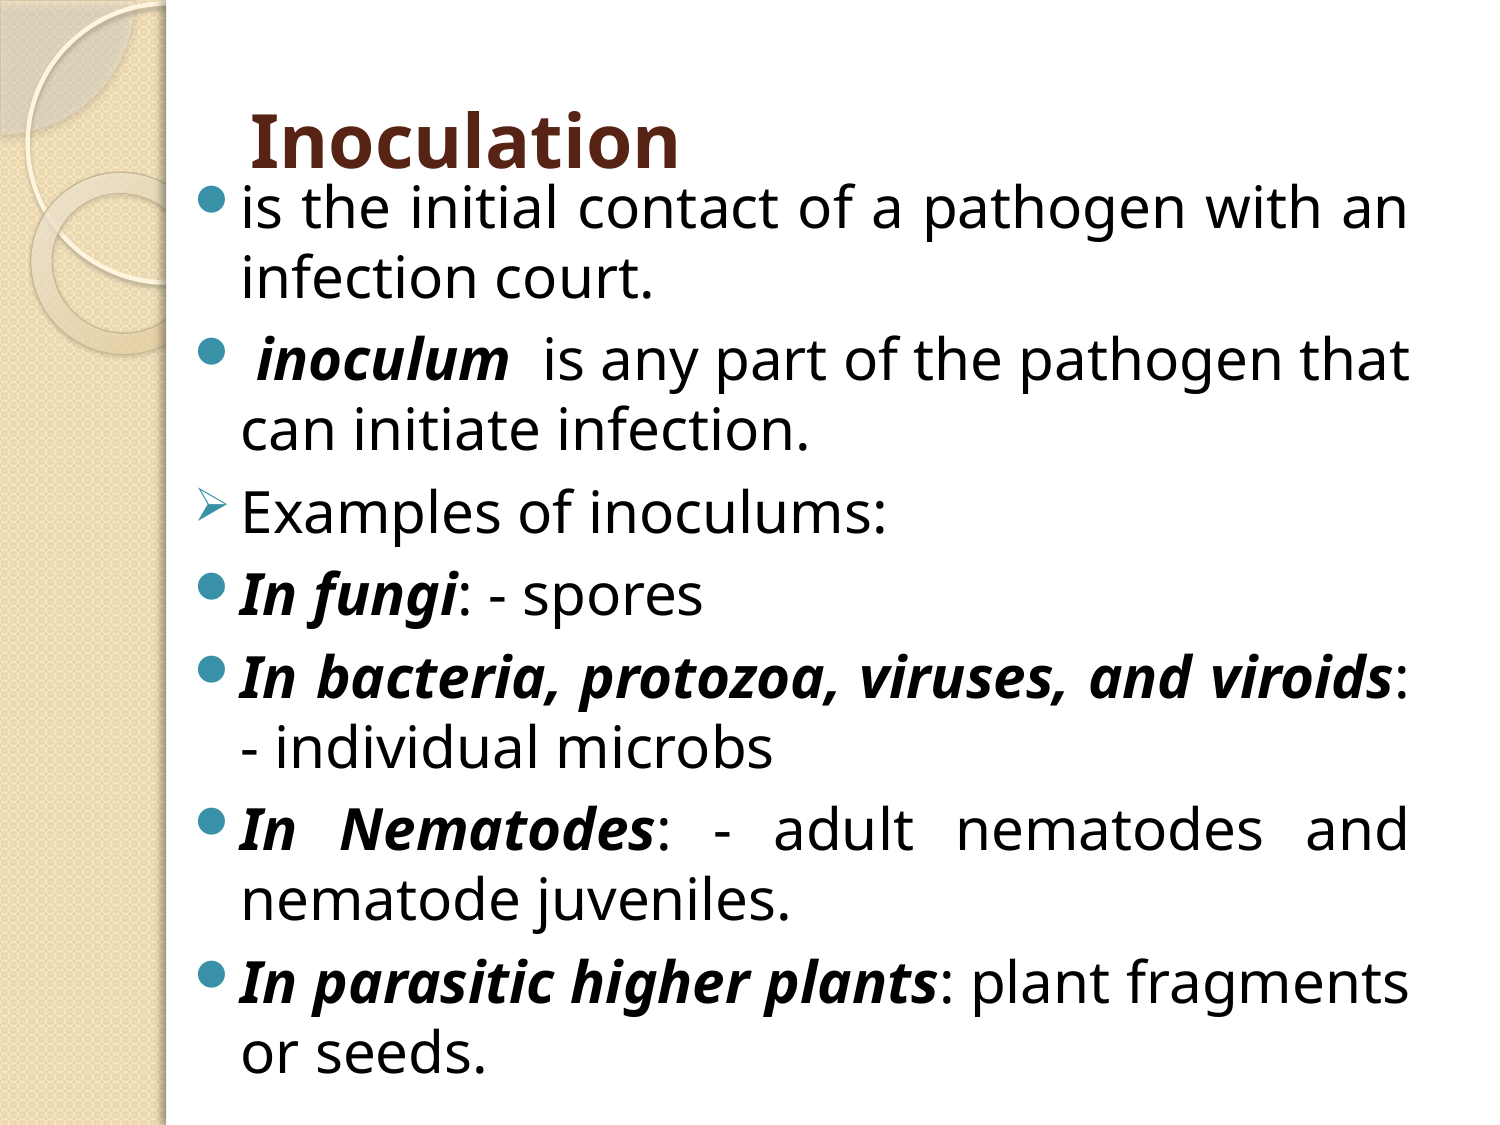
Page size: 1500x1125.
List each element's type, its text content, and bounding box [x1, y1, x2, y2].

title Inoculation [235, 45, 1466, 233]
list is the initial contact of a pathogen with an infection court. inoculum is any part of the pathogen that can initiate infection. Examples of inoculums: In fungi: - spores In bacteria, protozoa, viruses, and viroids: - individual microbs In Nematodes: - adult nematodes and nematode juveniles. In parasitic higher plants: plant fragments or seeds. [165, 162, 1425, 1100]
